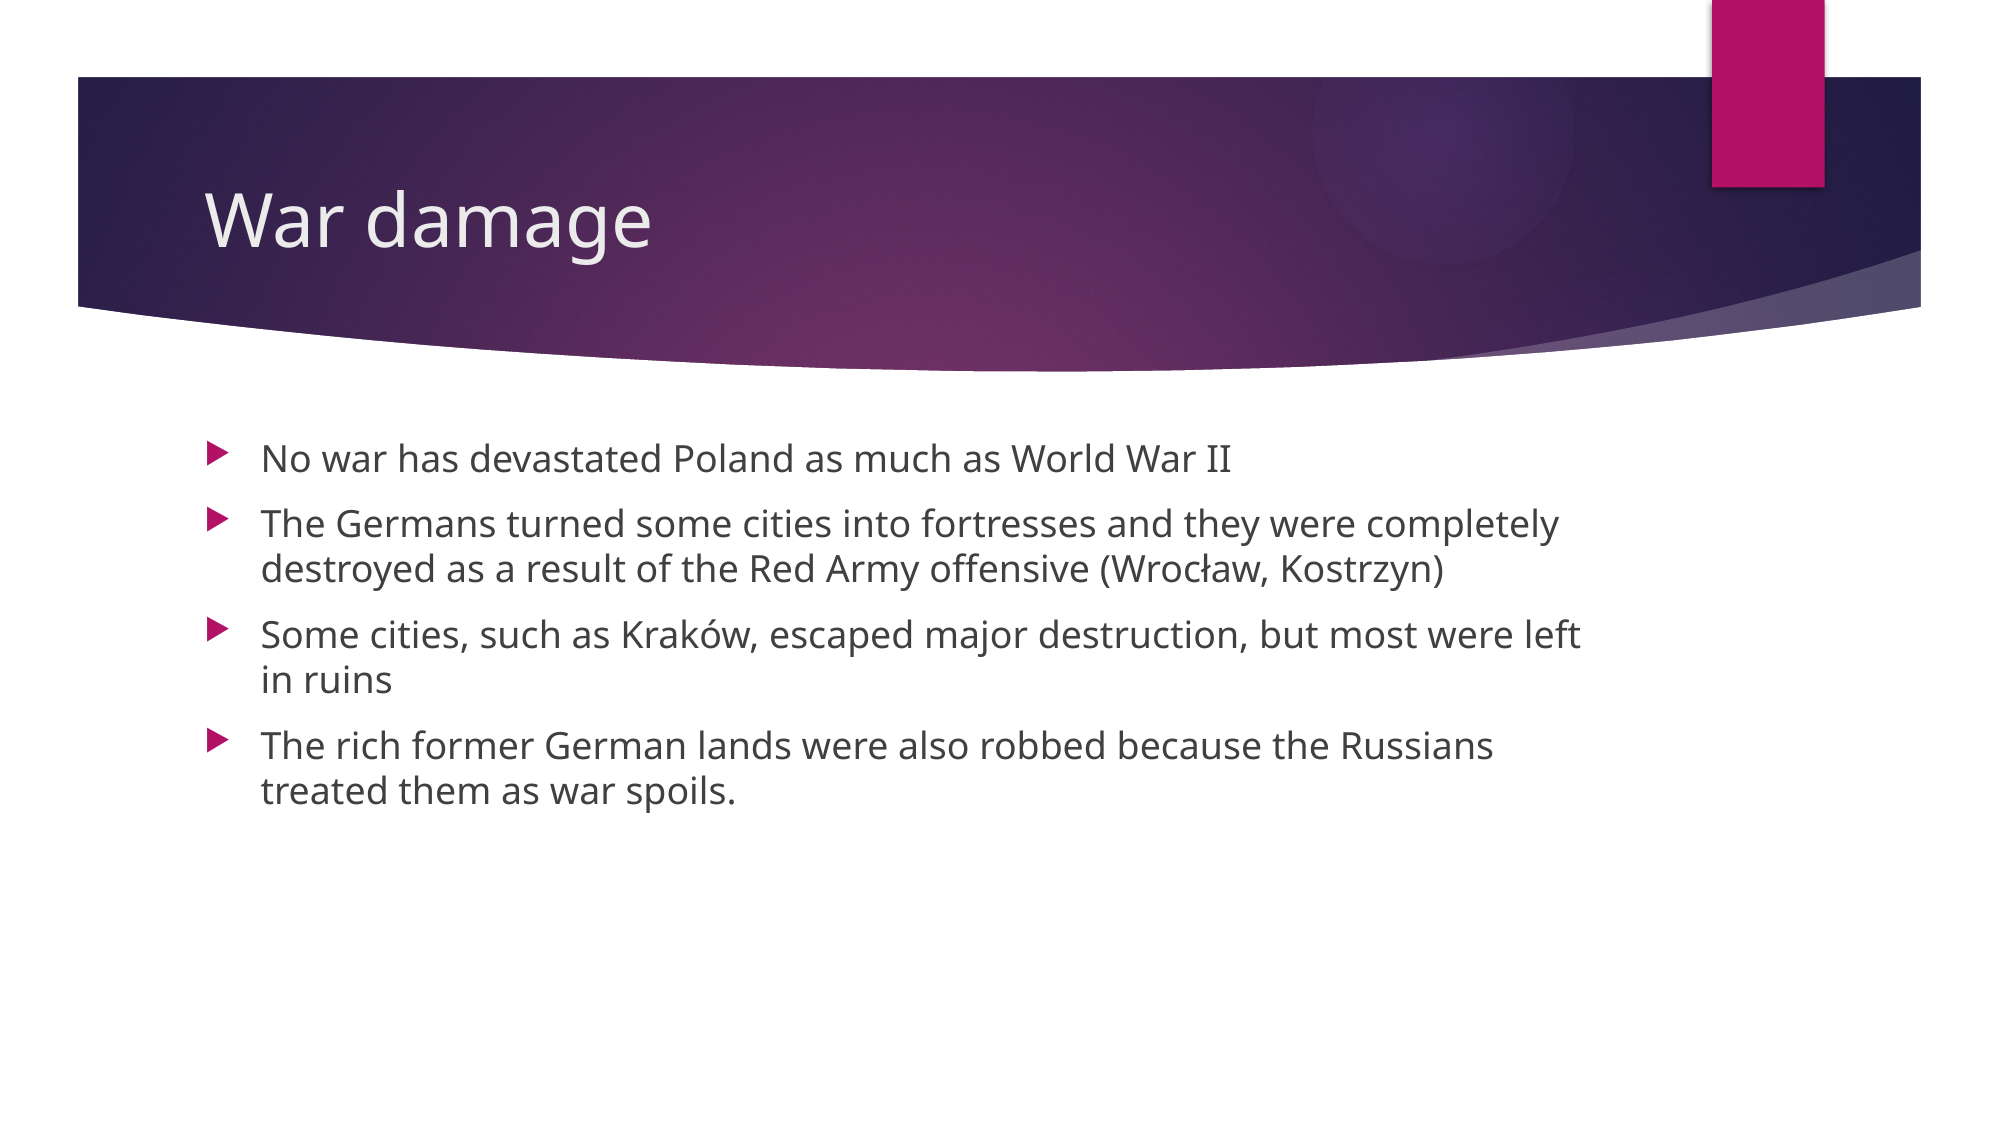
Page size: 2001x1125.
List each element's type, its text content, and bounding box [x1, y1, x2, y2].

list No war has devastated Poland as much as World War II The Germans turned some cities into fortresses and they were completely destroyed as a result of the Red Army offensive (Wrocław, Kostrzyn) Some cities, such as Kraków, escaped major destruction, but most were left in ruins The rich former German lands were also robbed because the Russians treated them as war spoils. [189, 427, 1638, 988]
title War damage [189, 159, 1627, 276]
